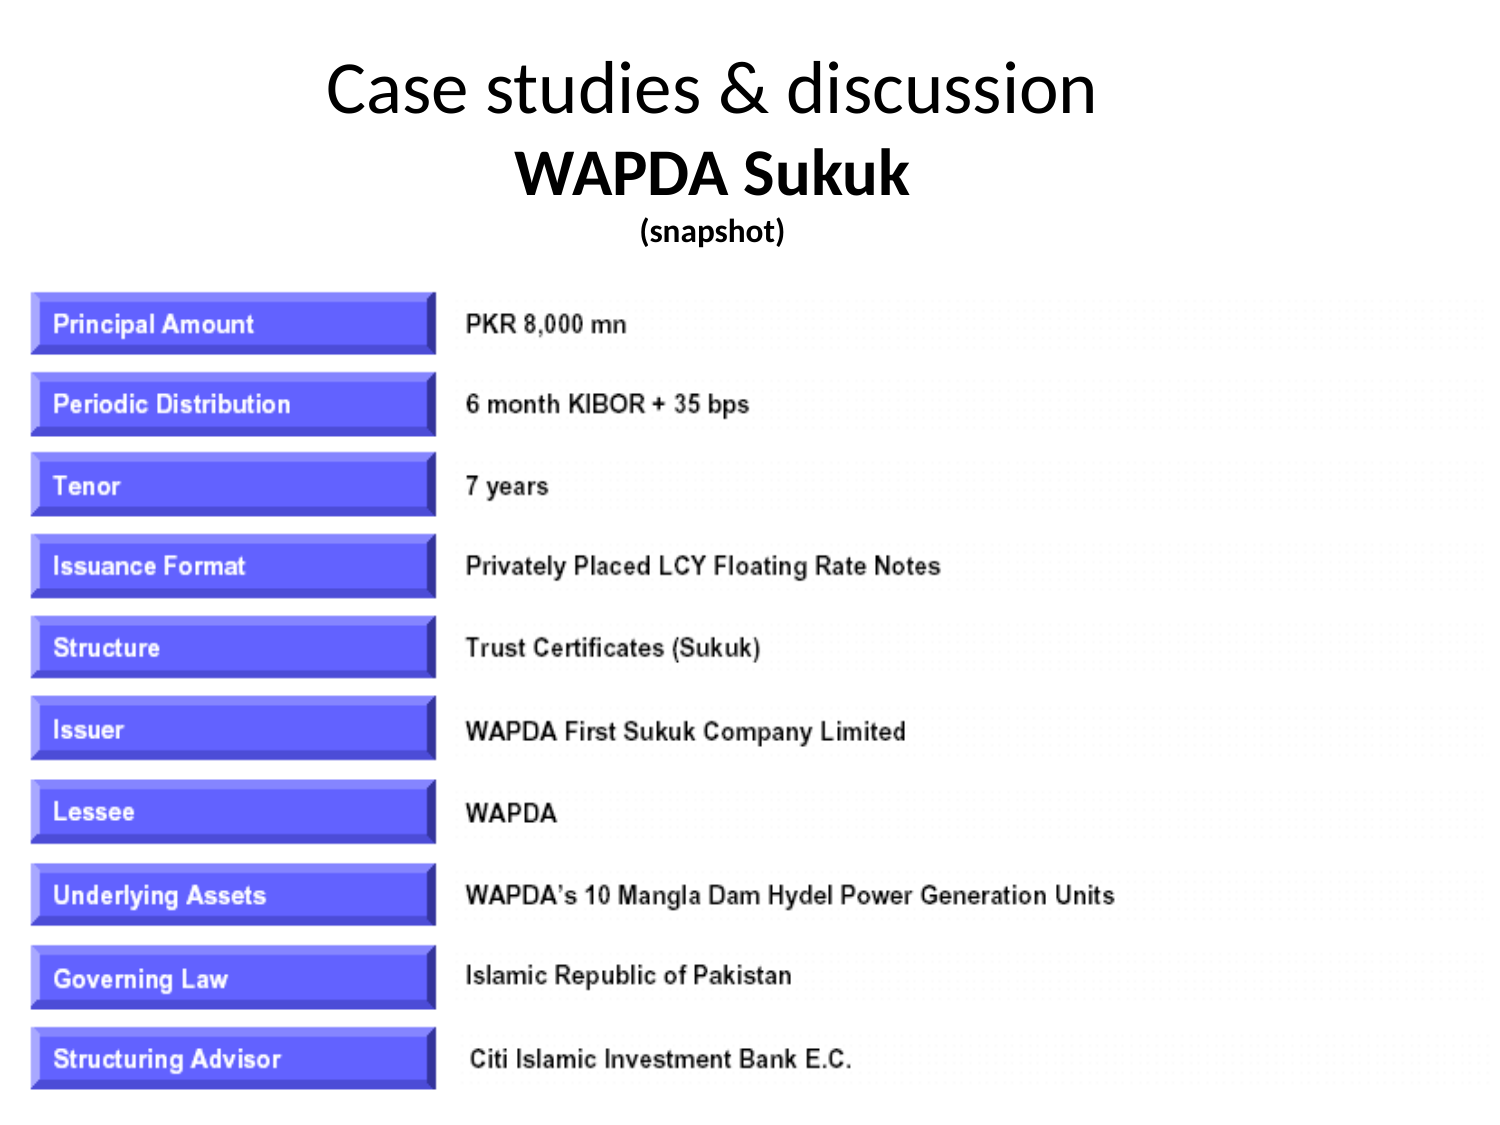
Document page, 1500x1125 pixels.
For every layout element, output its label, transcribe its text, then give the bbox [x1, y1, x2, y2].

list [24, 281, 1500, 1125]
title Case studies & discussion WAPDA Sukuk (snapshot) [37, 49, 1388, 238]
